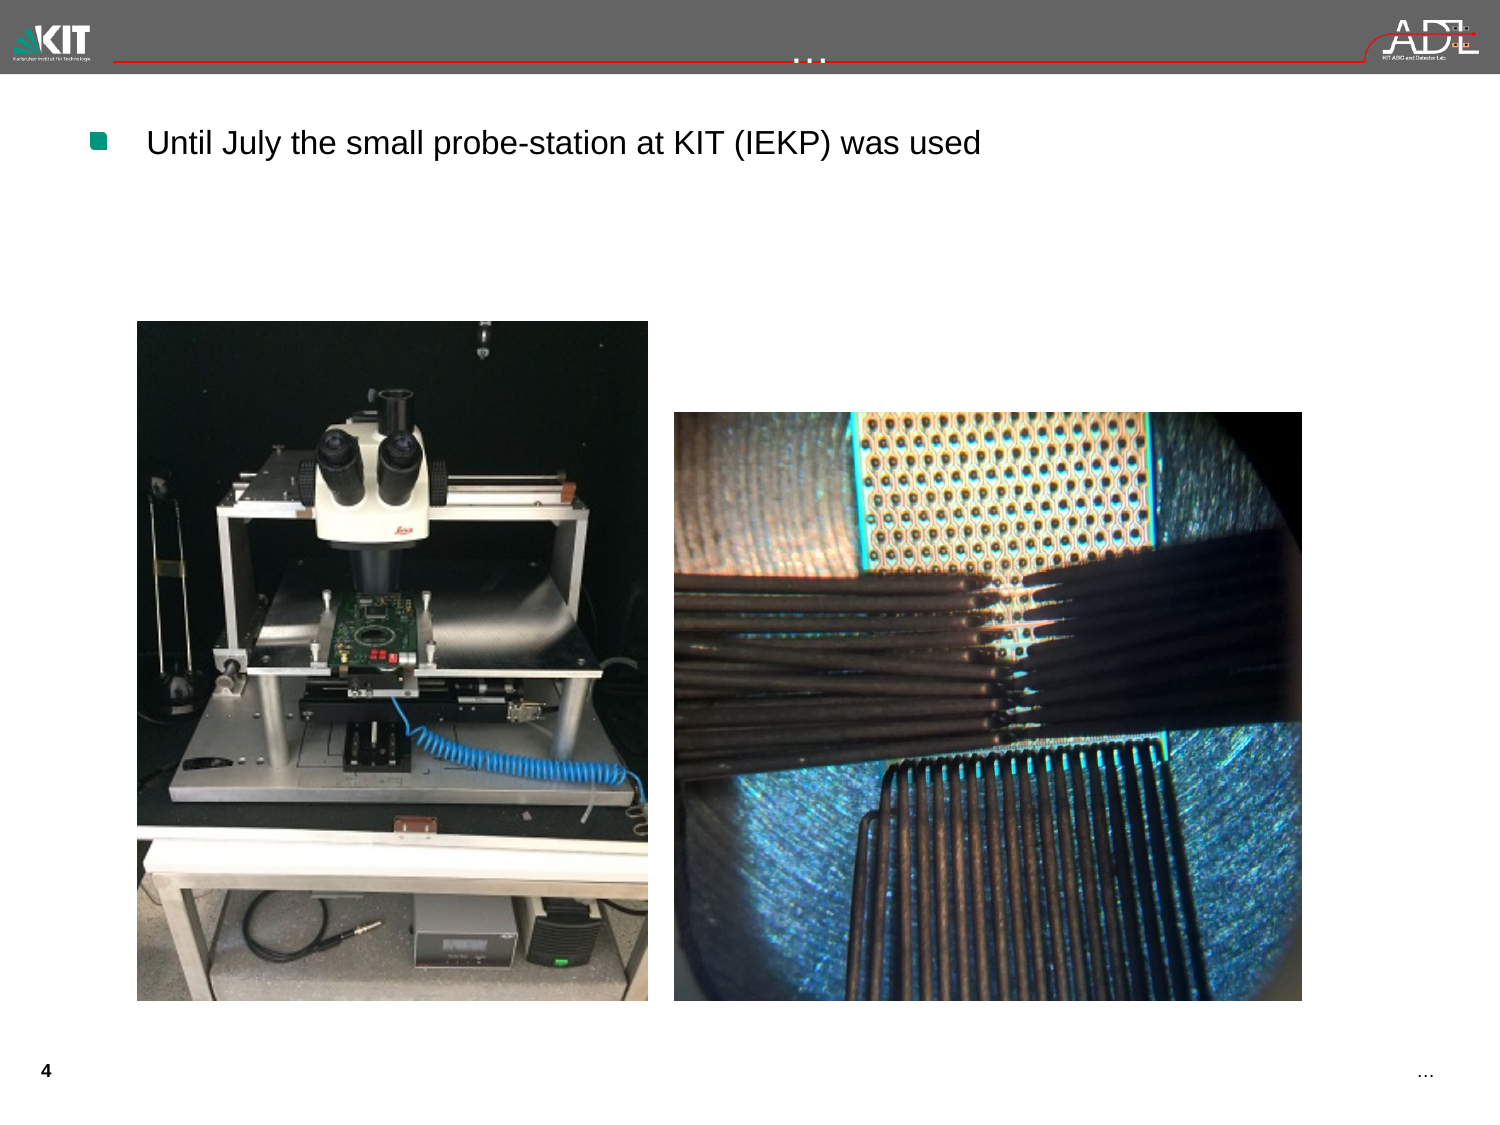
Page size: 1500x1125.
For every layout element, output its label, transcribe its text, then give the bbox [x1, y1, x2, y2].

list Until July the small probe-station at KIT (IEKP) was used [75, 113, 1425, 1025]
picture [11, 23, 92, 62]
picture [90, 132, 107, 150]
picture [673, 411, 1302, 1001]
title … [194, 18, 1425, 75]
picture [137, 320, 648, 1001]
picture [1363, 16, 1483, 62]
